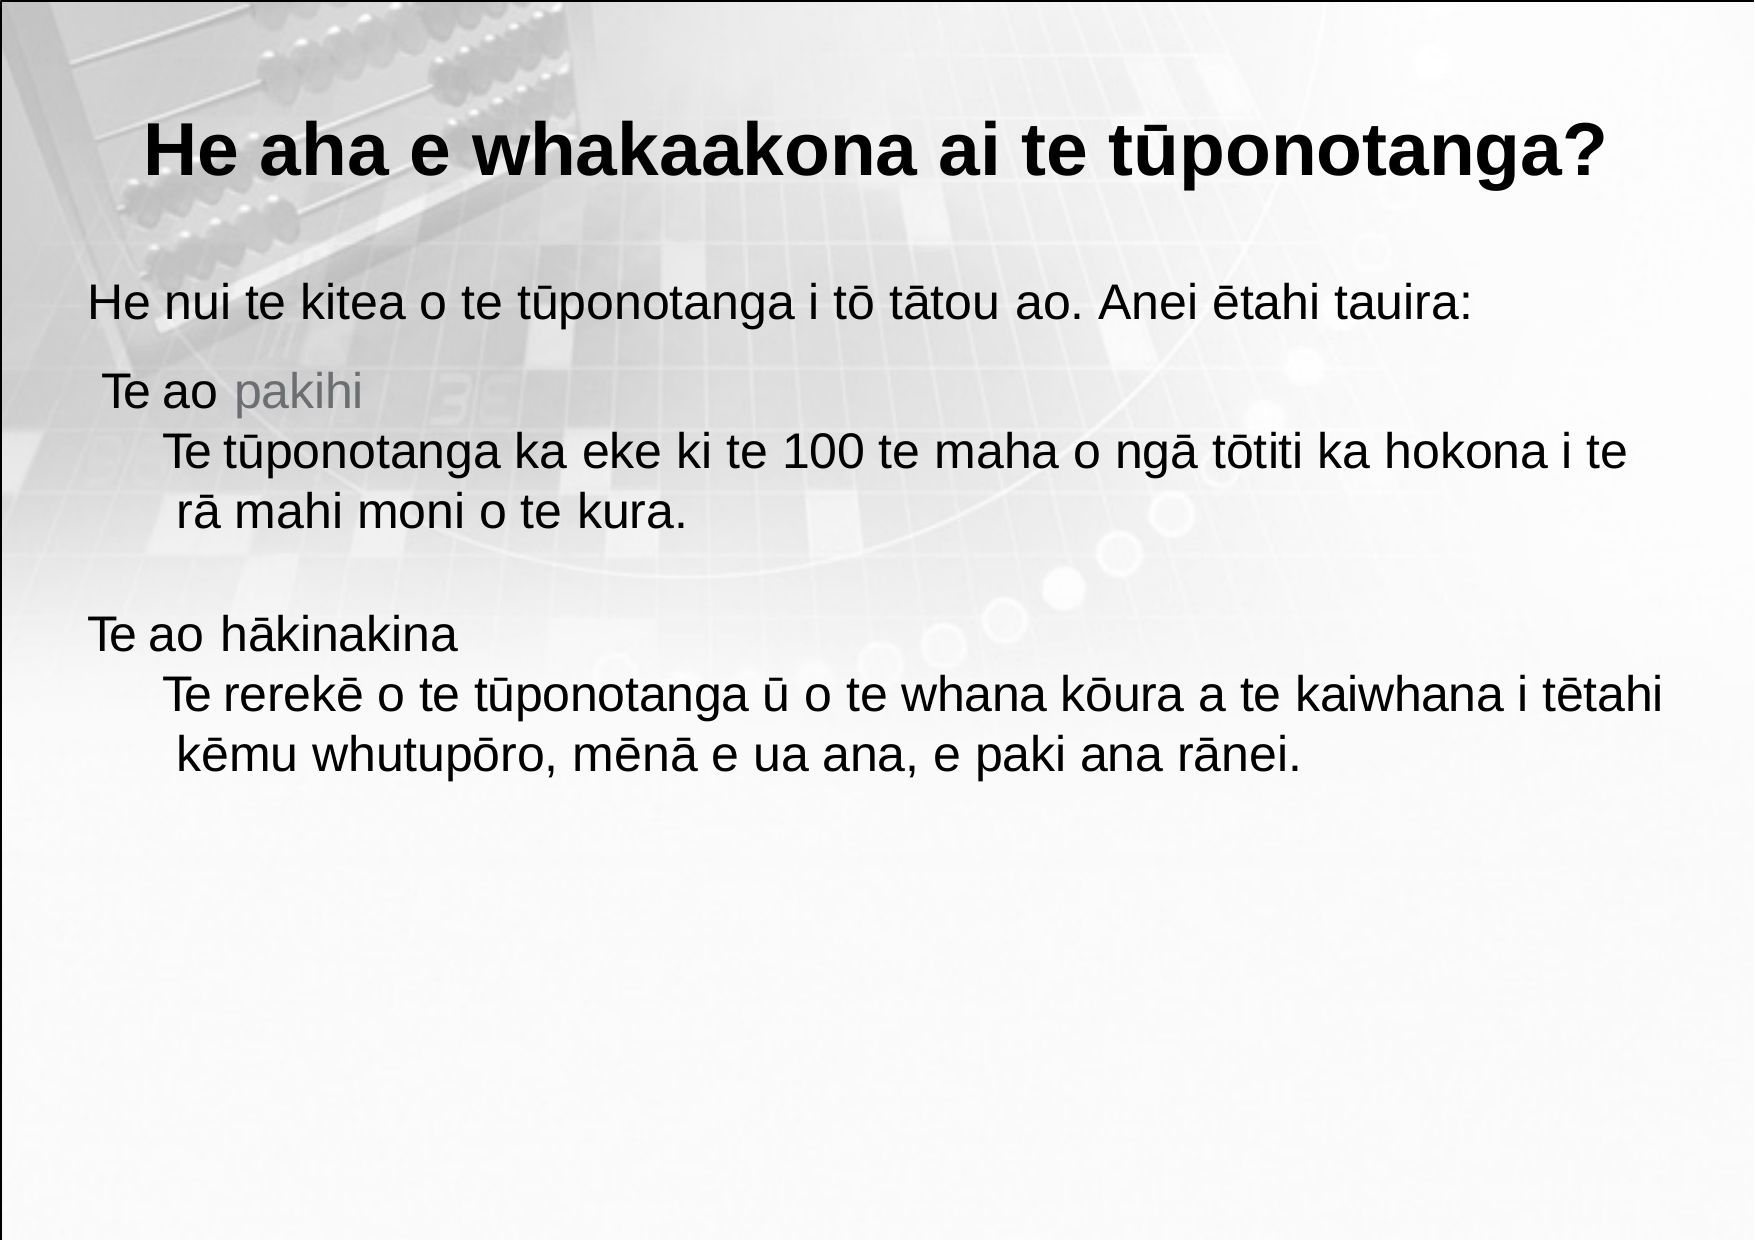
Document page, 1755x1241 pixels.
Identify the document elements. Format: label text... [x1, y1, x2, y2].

title He aha e whakaakona ai te tūponotanga? [141, 98, 1613, 238]
text_box He nui te kitea o te tūponotanga i tō tātou ao. Anei ētahi tauira: Te ao pakihi Te tūponotanga ka eke ki te 100 te maha o ngā tōtiti ka hokona i te rā mahi moni o te kura. Te ao hākinakina Te rerekē o te tūponotanga ū o te whana kōura a te kaiwhana i tētahi kēmu whutupōro, mēnā e ua ana, e paki ana rānei. [85, 238, 1669, 782]
picture [2, 2, 1754, 1240]
